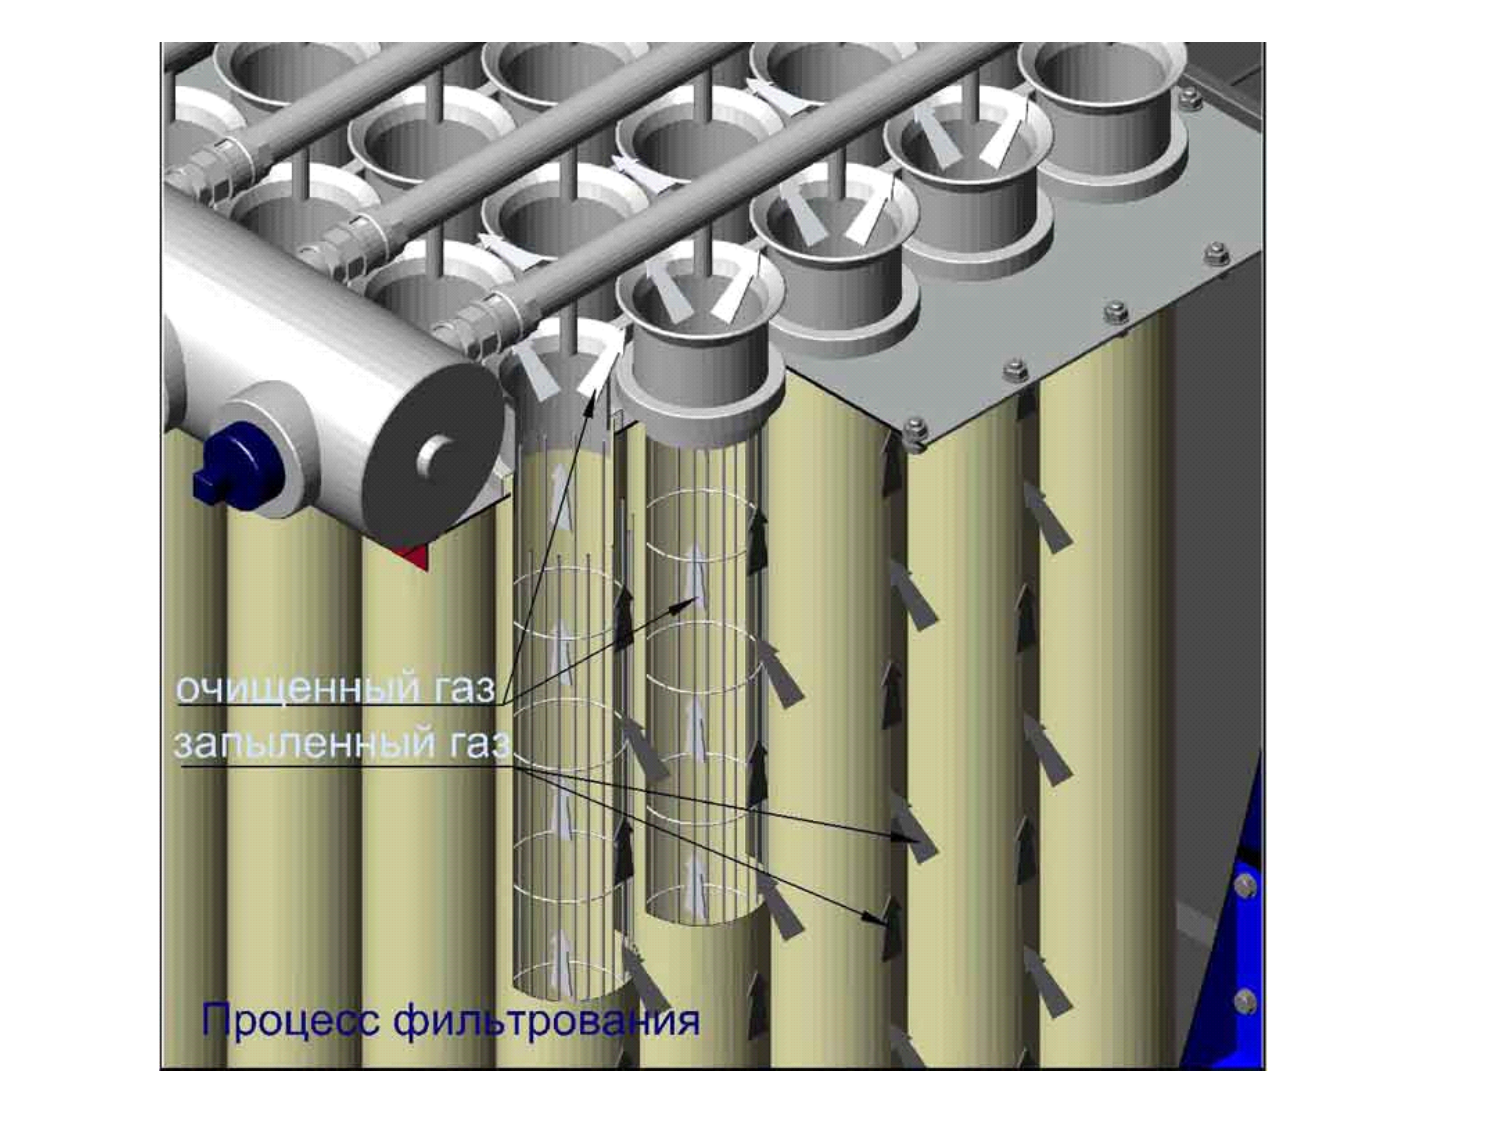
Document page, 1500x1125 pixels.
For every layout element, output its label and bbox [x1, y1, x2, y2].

picture [159, 42, 1268, 1071]
